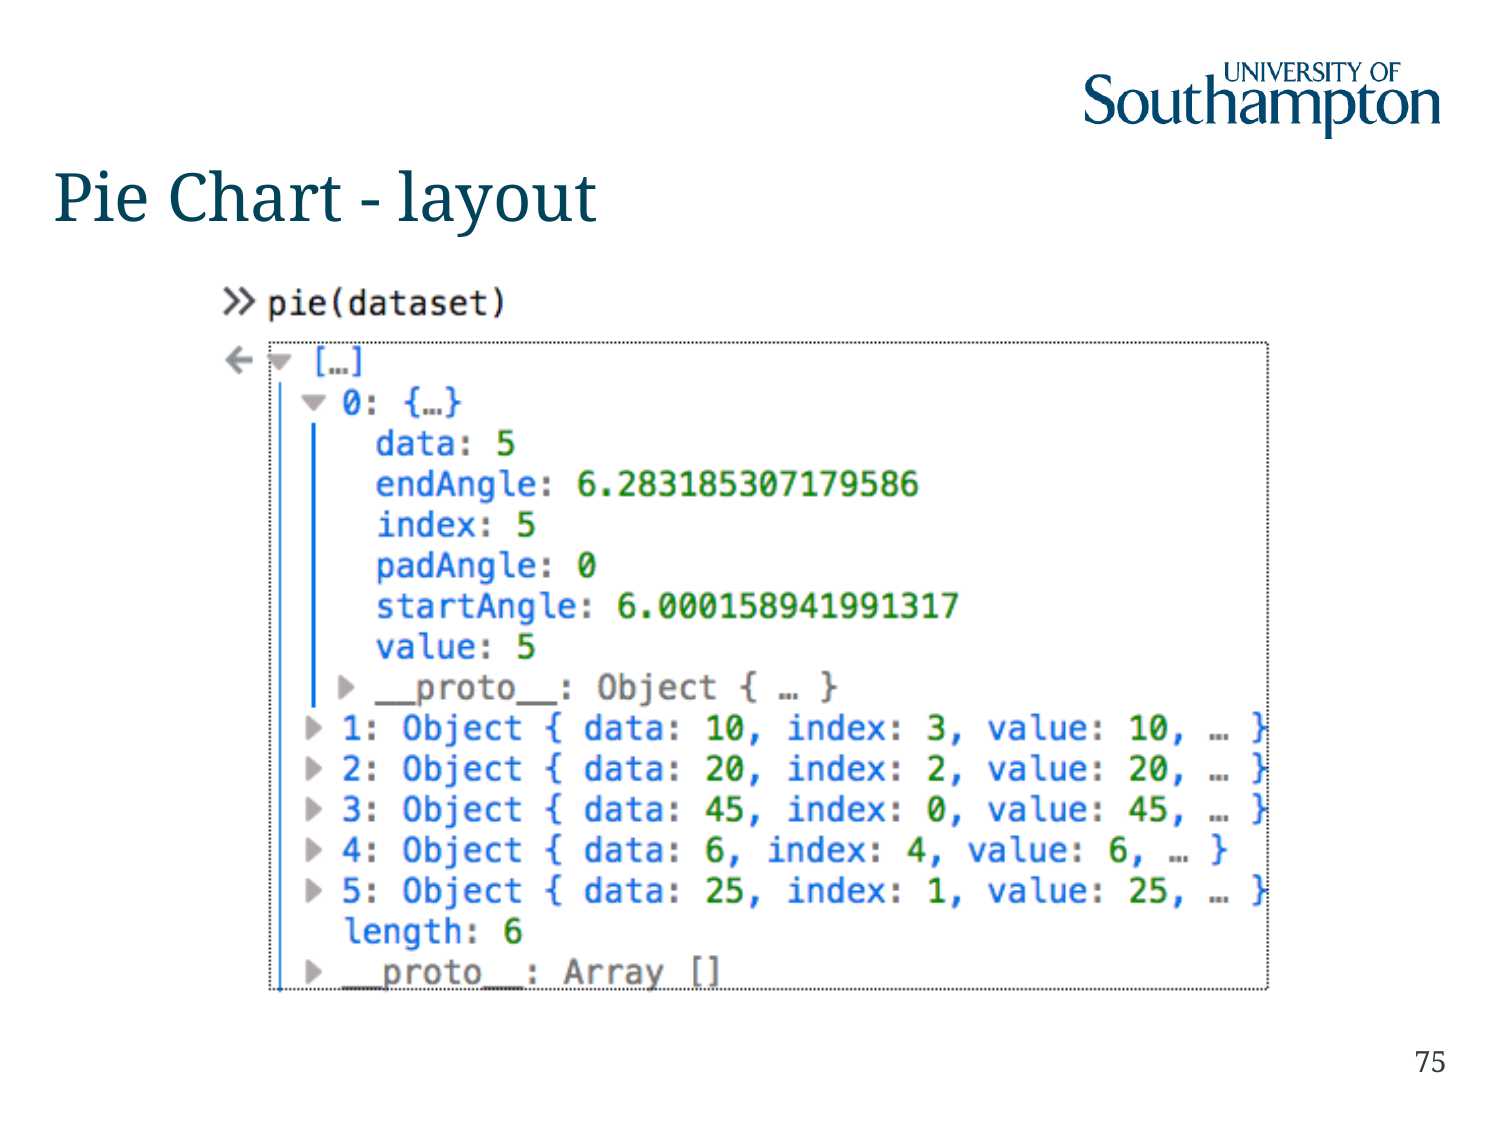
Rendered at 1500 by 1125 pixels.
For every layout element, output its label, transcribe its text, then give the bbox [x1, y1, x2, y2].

slide_number 75 [1159, 1035, 1448, 1088]
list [52, 277, 1447, 1011]
title Pie Chart - layout [52, 147, 1448, 255]
picture [1085, 62, 1440, 139]
